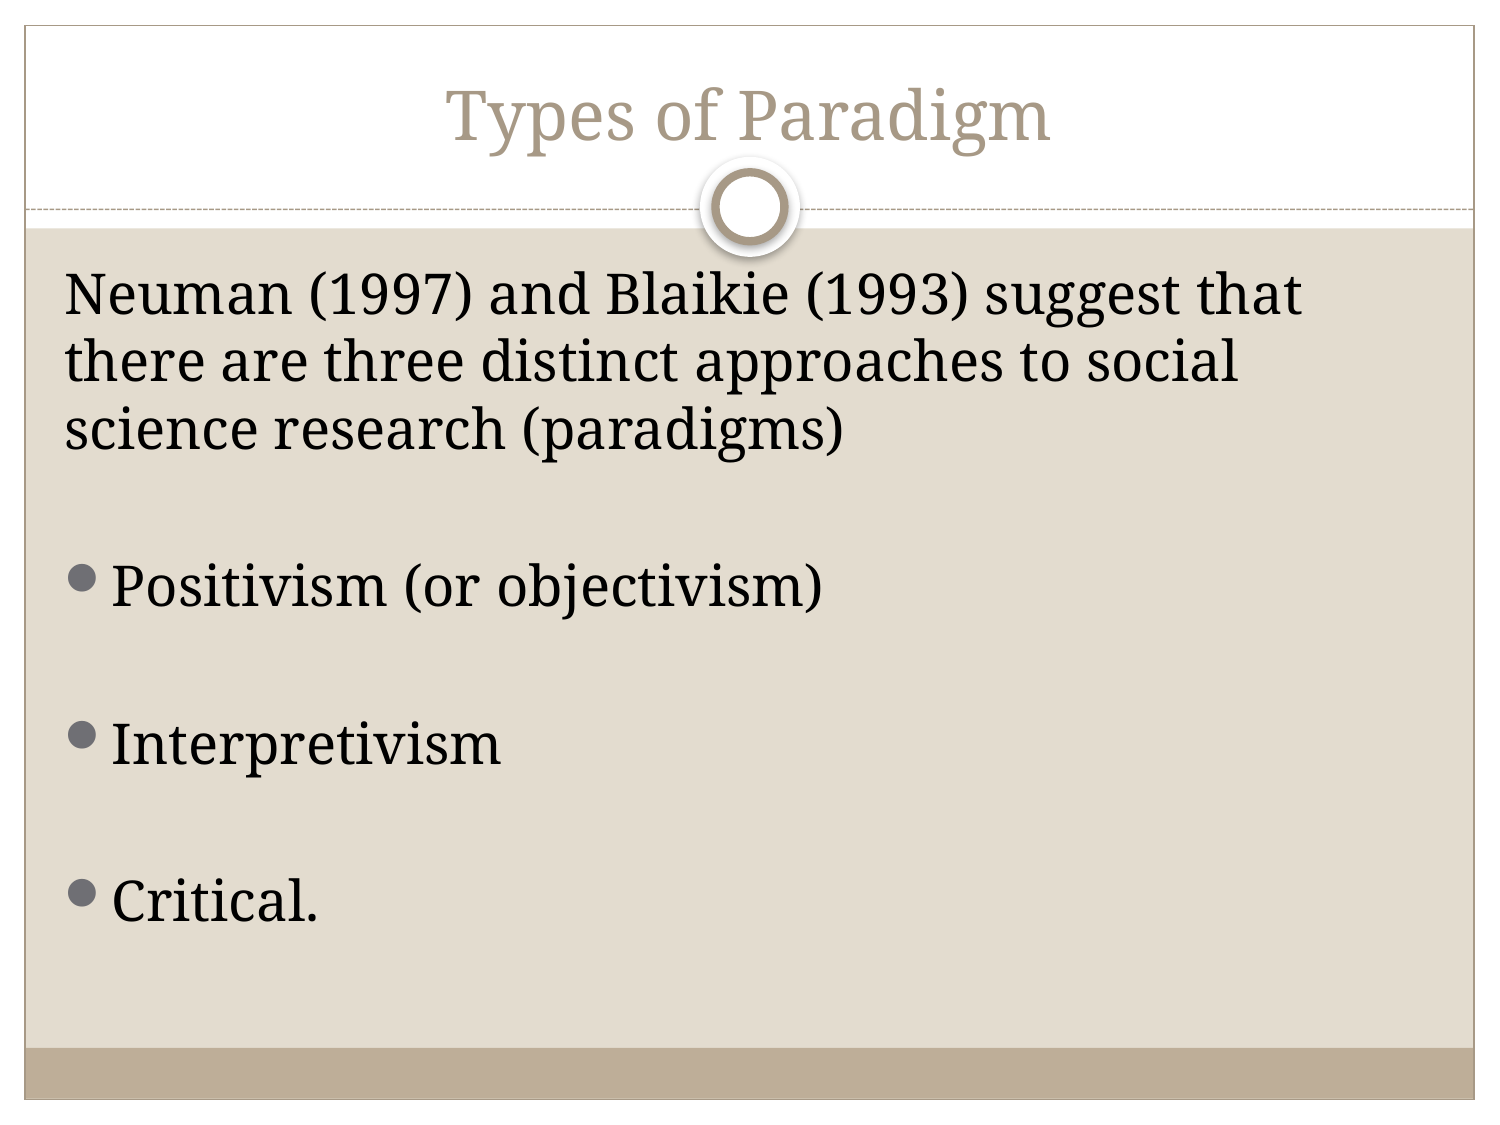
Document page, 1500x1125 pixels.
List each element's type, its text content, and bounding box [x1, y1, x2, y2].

title Types of Paradigm [49, 37, 1450, 162]
list Neuman (1997) and Blaikie (1993) suggest that there are three distinct approaches to social science research (paradigms) Positivism (or objectivism) Interpretivism Critical. [49, 250, 1445, 1001]
